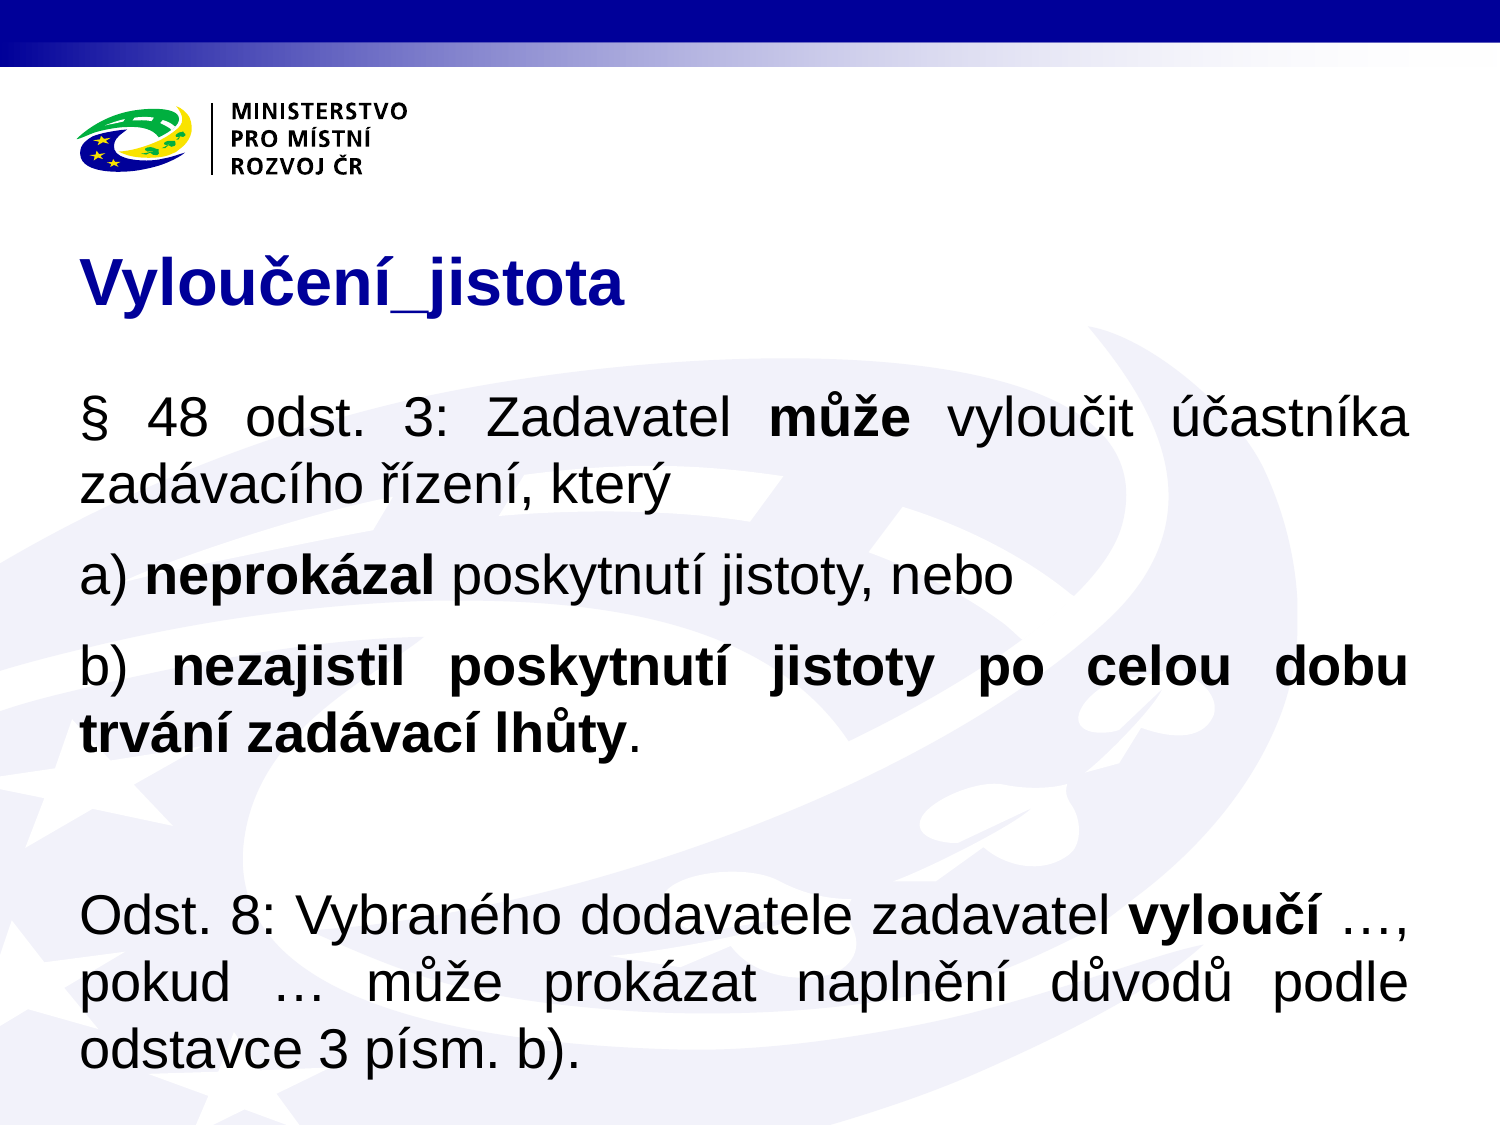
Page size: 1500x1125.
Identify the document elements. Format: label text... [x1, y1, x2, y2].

title Vyloučení_jistota [64, 231, 1425, 315]
list § 48 odst. 3: Zadavatel může vyloučit účastníka zadávacího řízení, který a) neprokázal poskytnutí jistoty, nebo b) nezajistil poskytnutí jistoty po celou dobu trvání zadávací lhůty. Odst. 8: Vybraného dodavatele zadavatel vyloučí …, pokud … může prokázat naplnění důvodů podle odstavce 3 písm. b). [64, 373, 1425, 1094]
